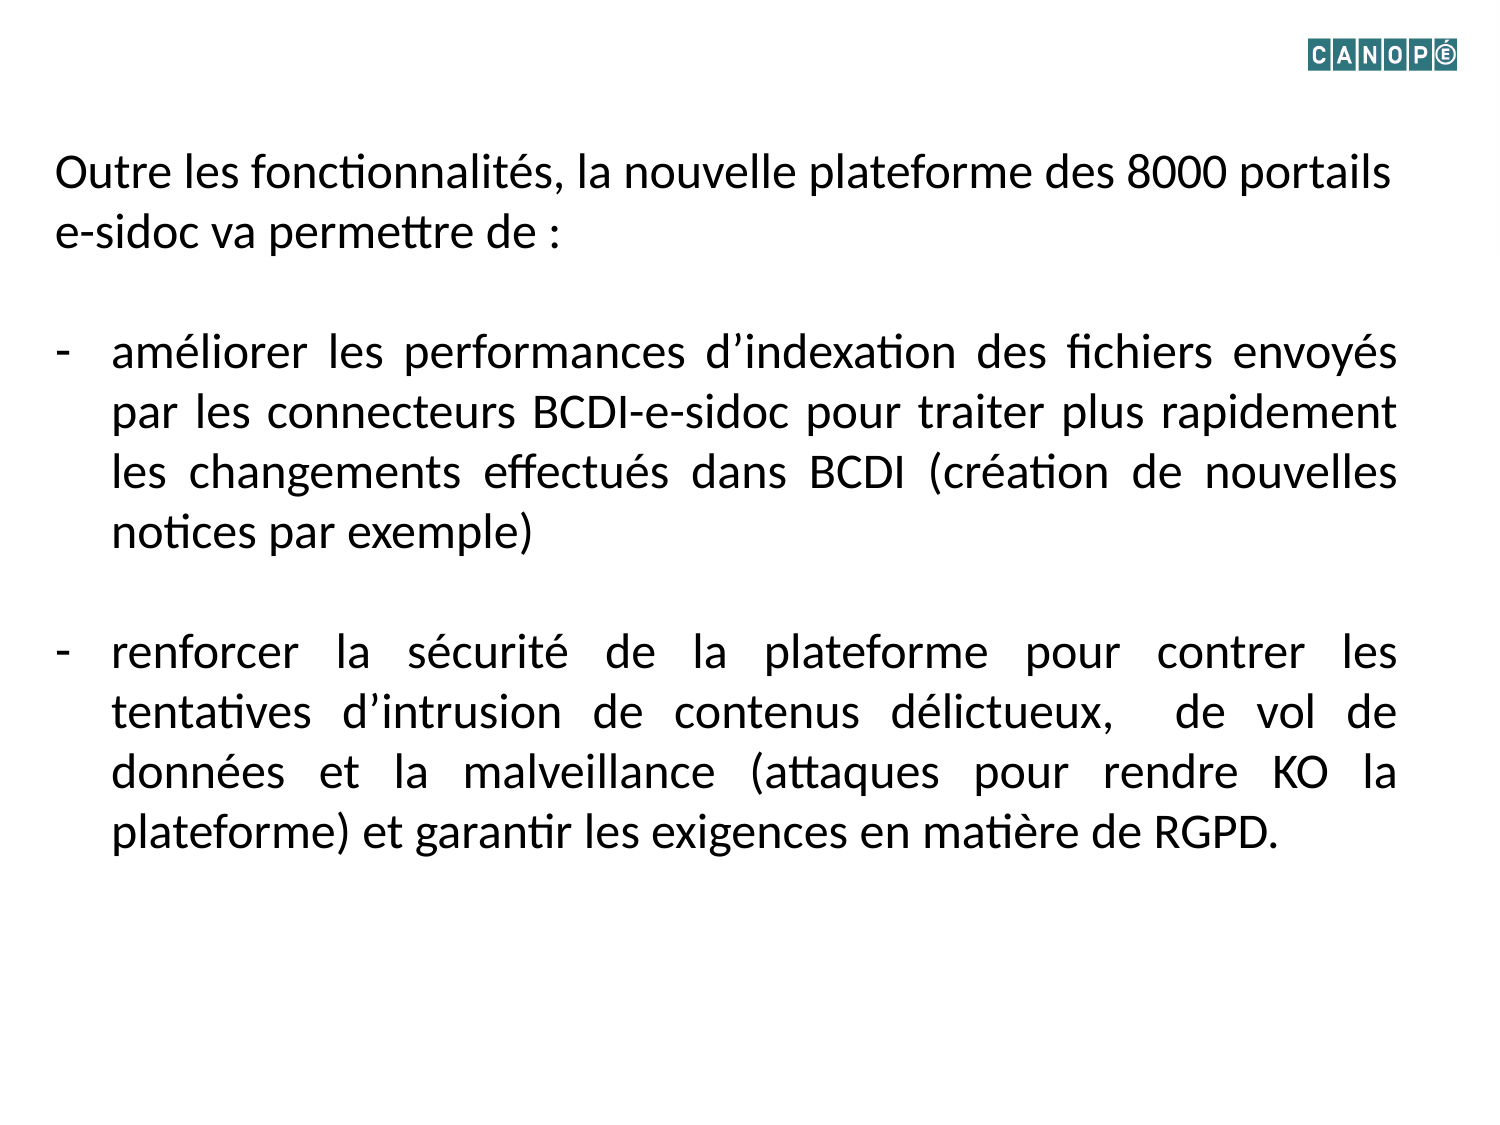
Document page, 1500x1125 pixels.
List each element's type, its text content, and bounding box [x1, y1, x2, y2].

picture [0, 0, 1500, 257]
text_box Outre les fonctionnalités, la nouvelle plateforme des 8000 portails e-sidoc va permettre de : améliorer les performances d’indexation des fichiers envoyés par les connecteurs BCDI-e-sidoc pour traiter plus rapidement les changements effectués dans BCDI (création de nouvelles notices par exemple) renforcer la sécurité de la plateforme pour contrer les tentatives d’intrusion de contenus délictueux, de vol de données et la malveillance (attaques pour rendre KO la plateforme) et garantir les exigences en matière de RGPD. [40, 131, 1414, 1057]
